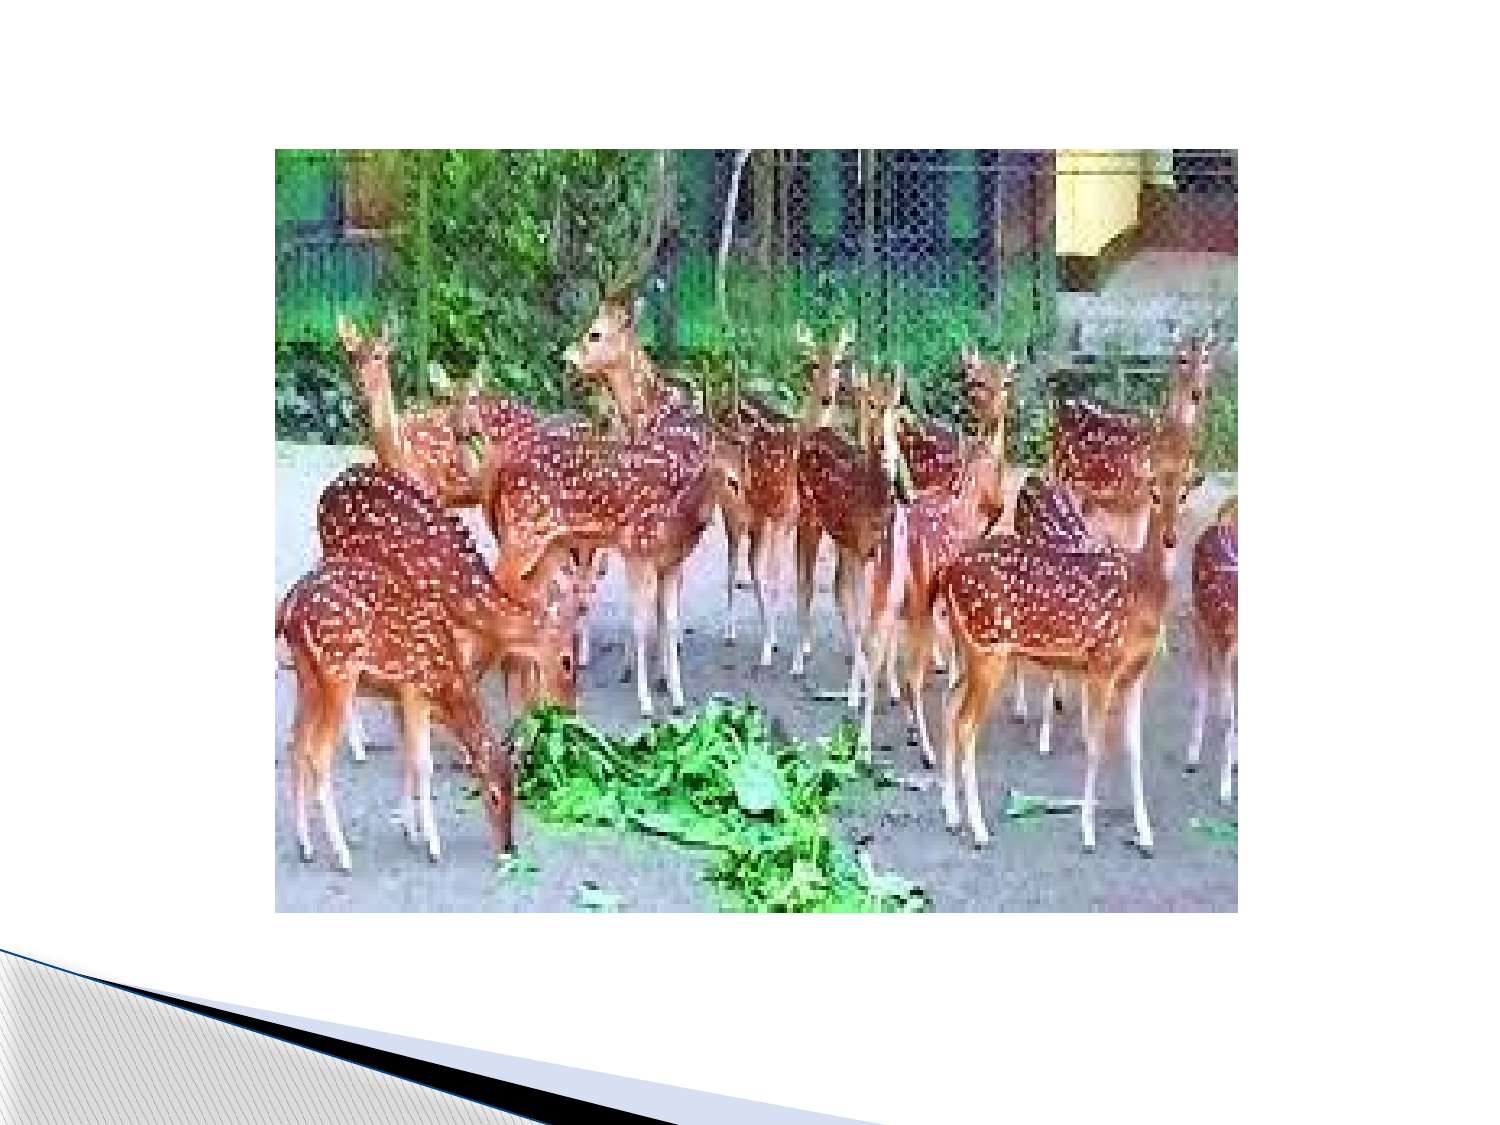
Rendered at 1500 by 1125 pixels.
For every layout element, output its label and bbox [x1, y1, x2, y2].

picture [274, 149, 1238, 913]
